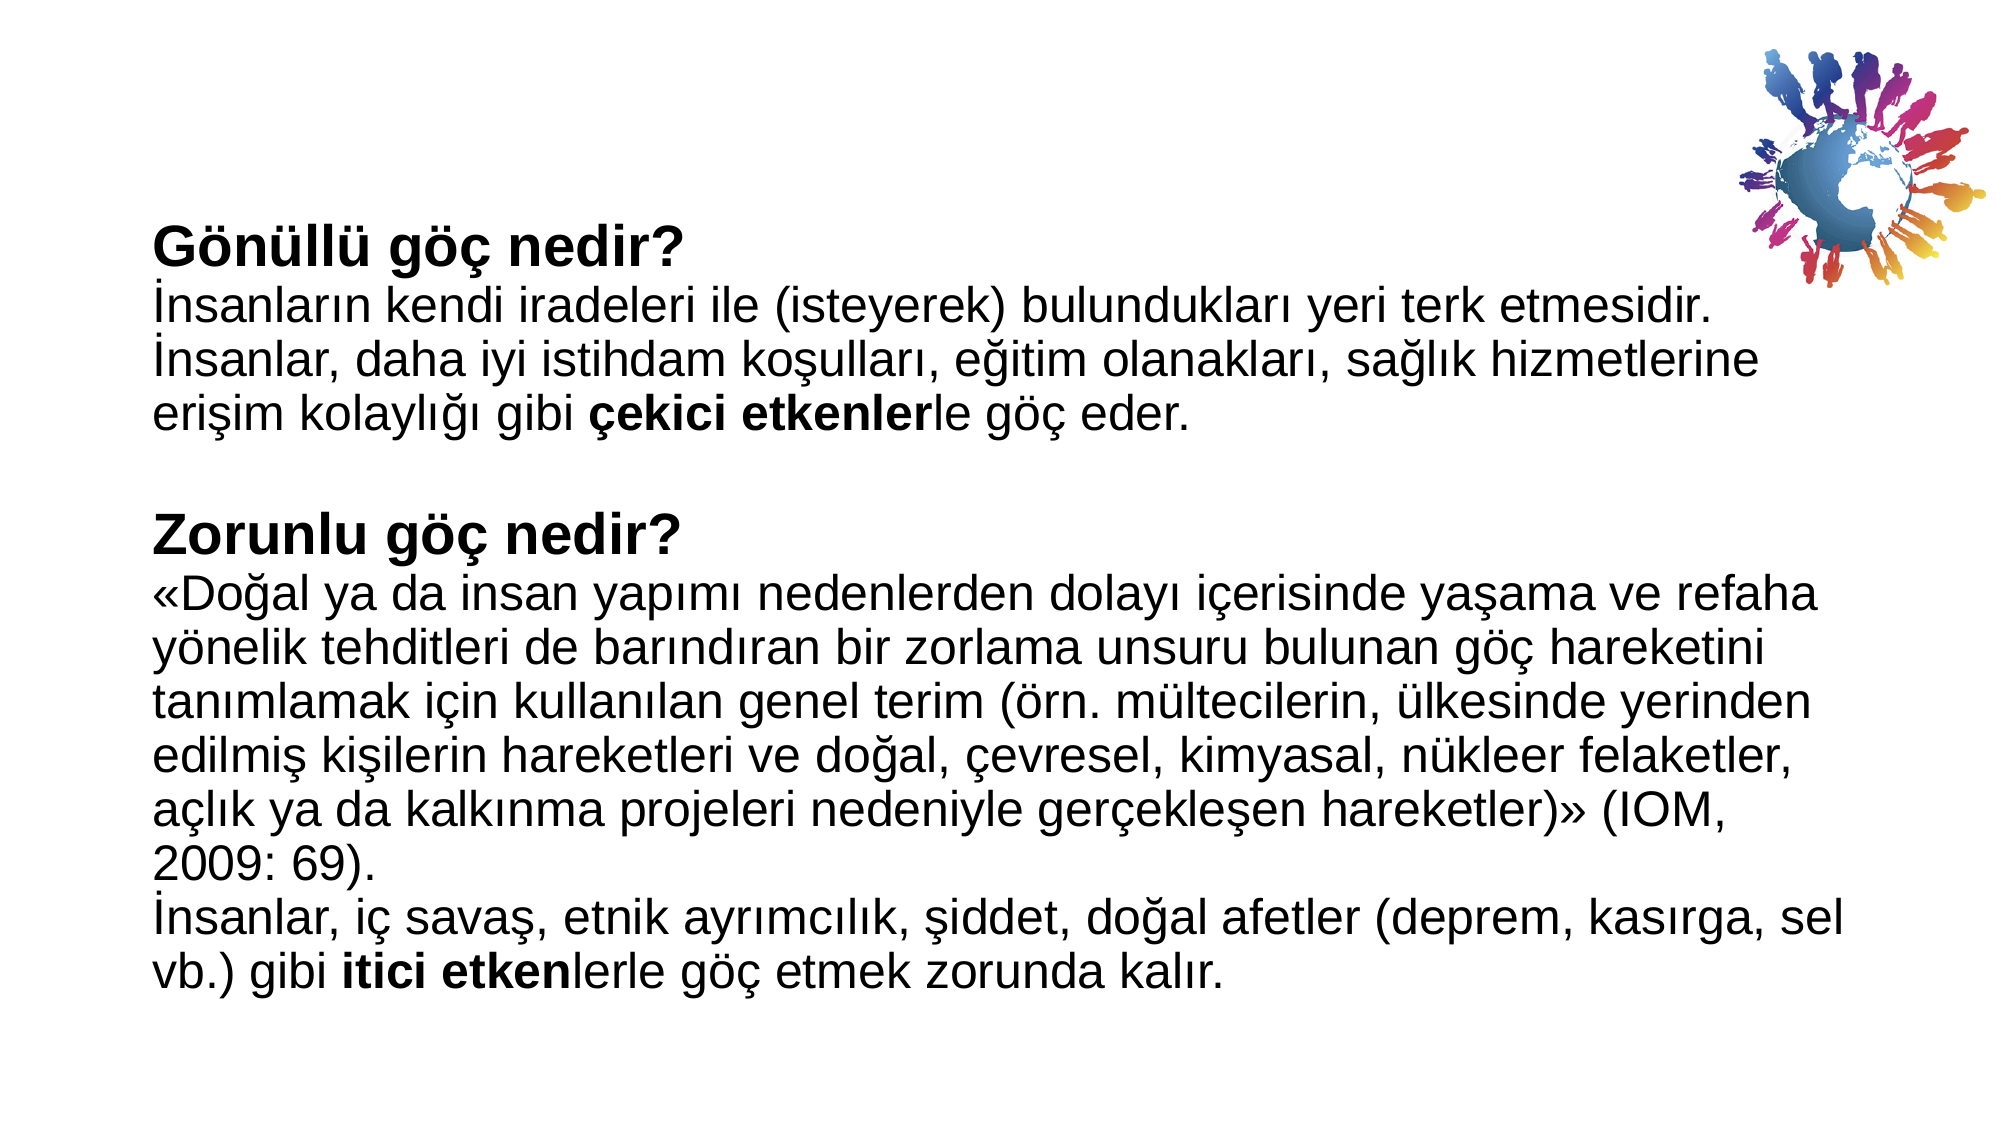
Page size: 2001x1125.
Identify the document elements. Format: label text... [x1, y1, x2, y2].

picture [1739, 49, 1986, 288]
title Gönüllü göç nedir? İnsanların kendi iradeleri ile (isteyerek) bulundukları yeri terk etmesidir. İnsanlar, daha iyi istihdam koşulları, eğitim olanakları, sağlık hizmetlerine erişim kolaylığı gibi çekici etkenlerle göç eder. Zorunlu göç nedir? «Doğal ya da insan yapımı nedenlerden dolayı içerisinde yaşama ve refaha yönelik tehditleri de barındıran bir zorlama unsuru bulunan göç hareketini tanımlamak için kullanılan genel terim (örn. mültecilerin, ülkesinde yerinden edilmiş kişilerin hareketleri ve doğal, çevresel, kimyasal, nükleer felaketler, açlık ya da kalkınma projeleri nedeniyle gerçekleşen hareketler)» (IOM, 2009: 69). İnsanlar, iç savaş, etnik ayrımcılık, şiddet, doğal afetler (deprem, kasırga, sel vb.) gibi itici etkenlerle göç etmek zorunda kalır. [137, 59, 1863, 1125]
